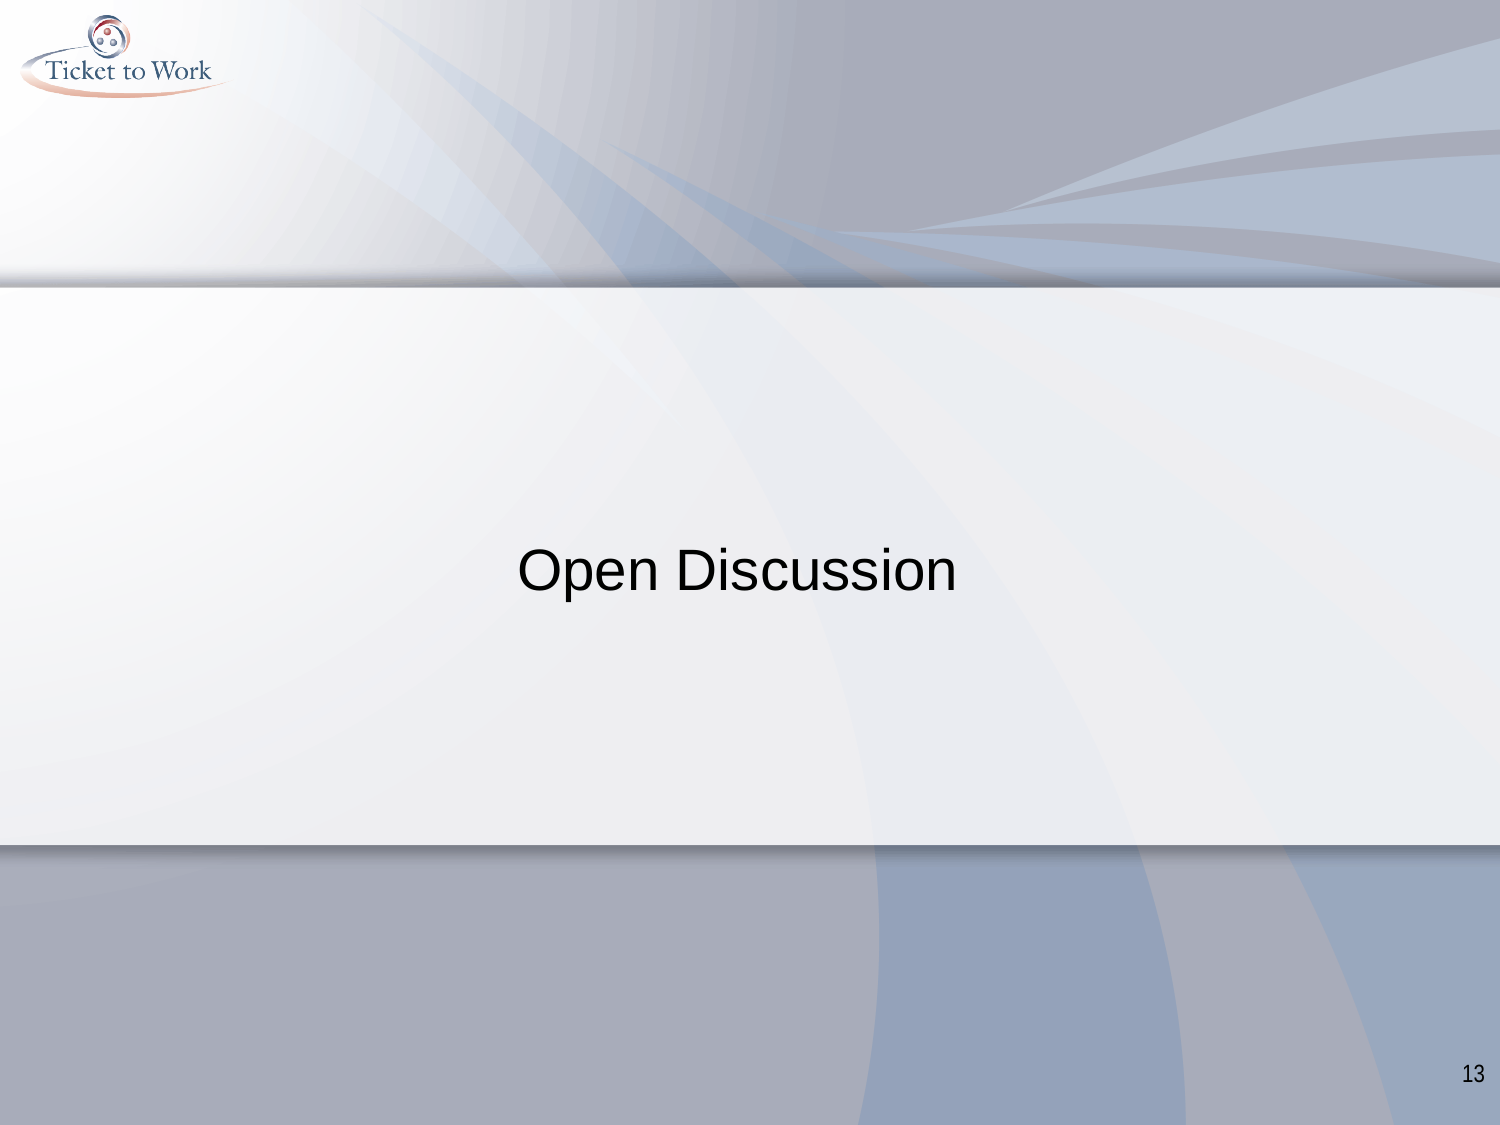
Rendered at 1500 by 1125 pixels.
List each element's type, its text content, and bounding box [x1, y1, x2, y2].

title Open Discussion [49, 474, 1426, 661]
slide_number 13 [1149, 1042, 1500, 1103]
picture [0, 0, 1500, 1125]
